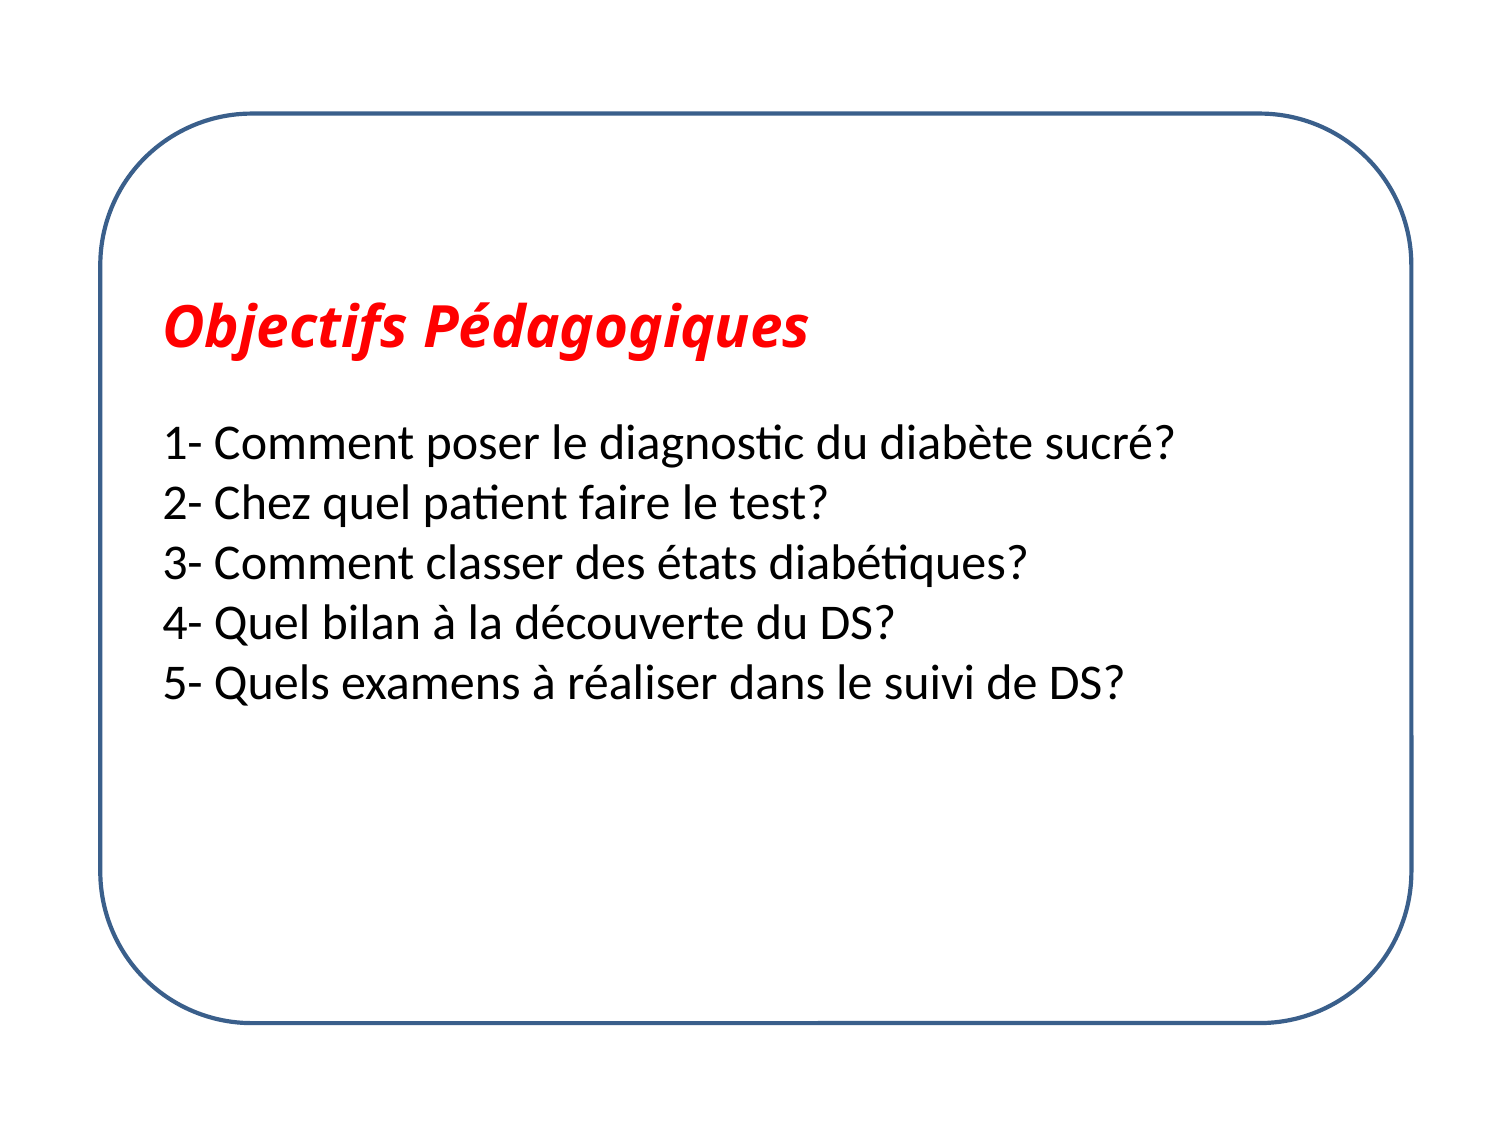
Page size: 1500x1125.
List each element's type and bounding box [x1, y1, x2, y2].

text_box [98, 111, 1414, 1026]
